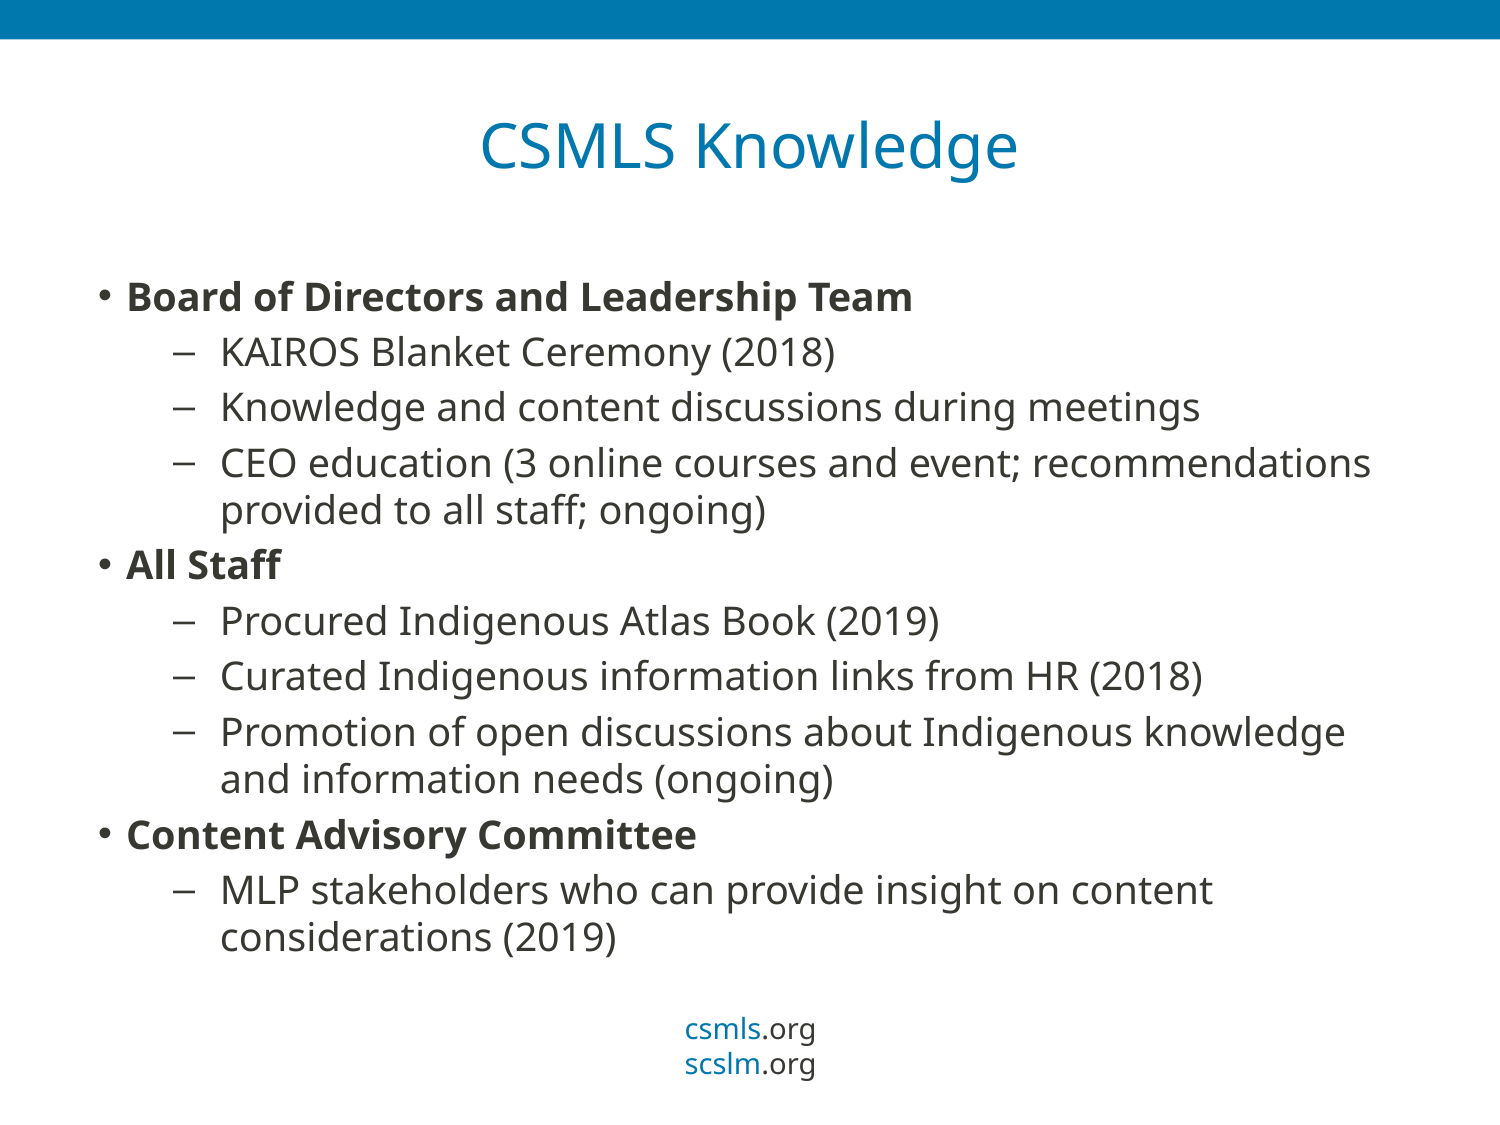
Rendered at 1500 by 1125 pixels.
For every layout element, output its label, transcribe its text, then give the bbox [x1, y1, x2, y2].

list Board of Directors and Leadership Team KAIROS Blanket Ceremony (2018) Knowledge and content discussions during meetings CEO education (3 online courses and event; recommendations provided to all staff; ongoing) All Staff Procured Indigenous Atlas Book (2019) Curated Indigenous information links from HR (2018) Promotion of open discussions about Indigenous knowledge and information needs (ongoing) Content Advisory Committee MLP stakeholders who can provide insight on content considerations (2019) [83, 226, 1400, 1006]
title CSMLS Knowledge [0, 40, 1500, 248]
